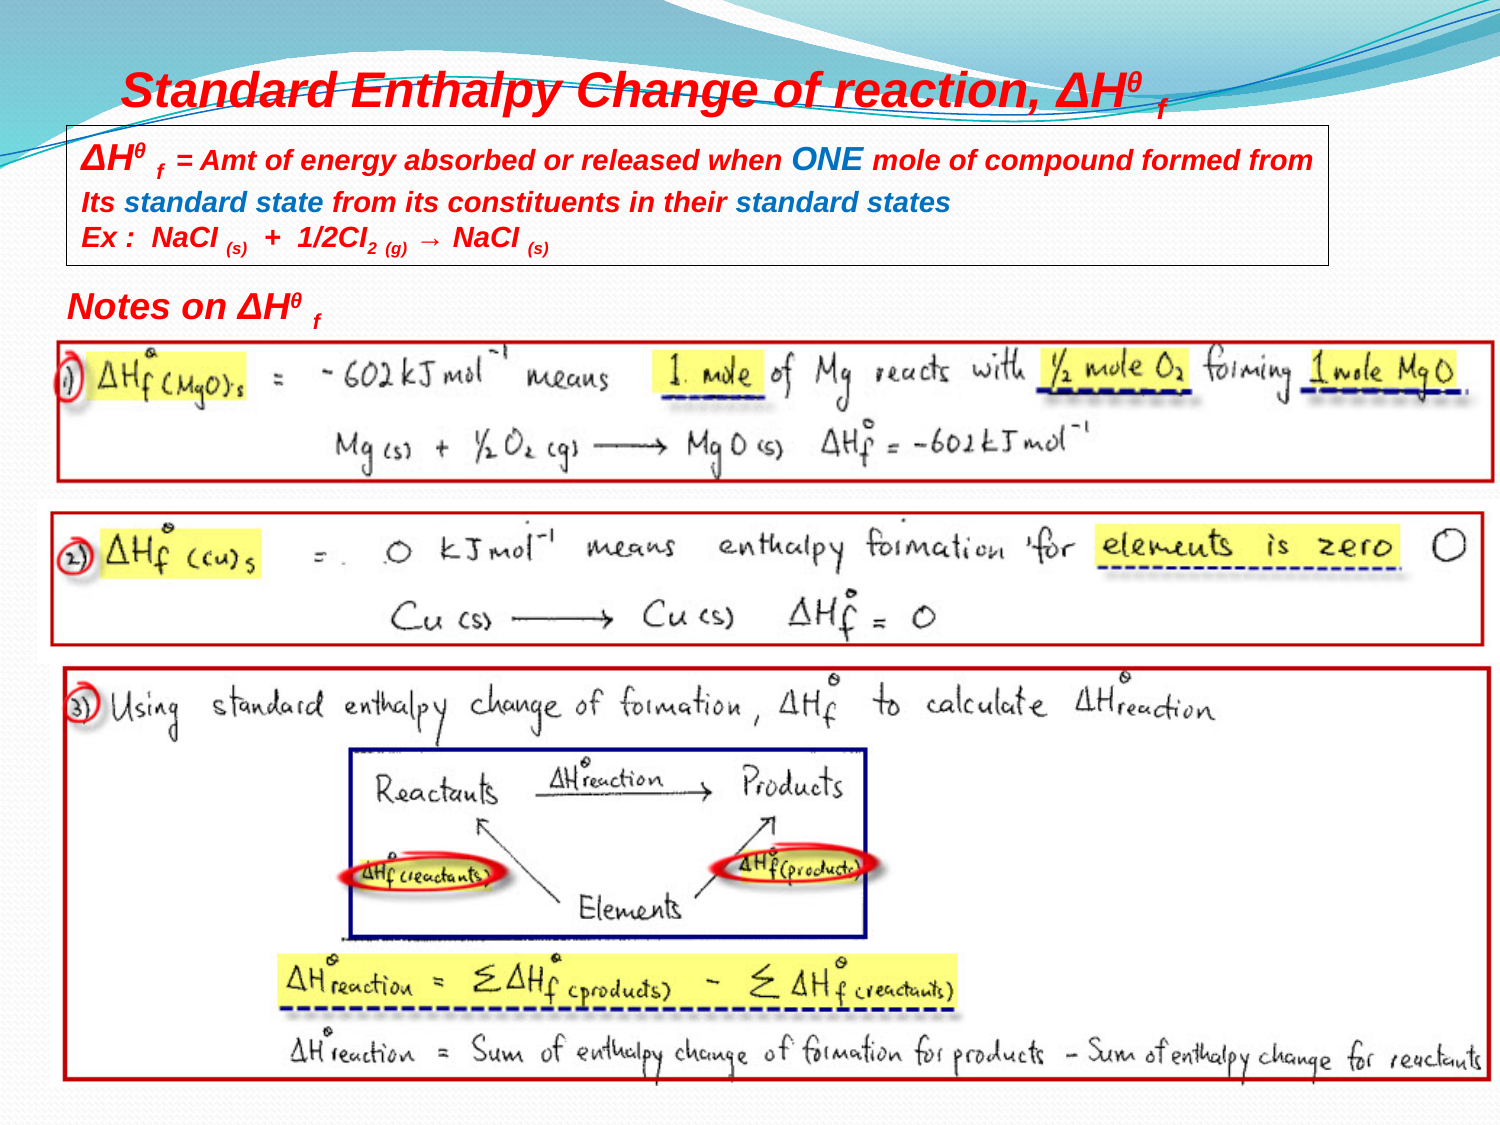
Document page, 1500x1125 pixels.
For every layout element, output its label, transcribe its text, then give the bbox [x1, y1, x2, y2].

picture [49, 337, 1500, 490]
text_box ΔHθ f = Amt of energy absorbed or released when ONE mole of compound formed from Its standard state from its constituents in their standard states Ex : NaCI (s) + 1/2CI2 (g) → NaCI (s) [66, 125, 1329, 266]
text_box Notes on ΔHθ f [52, 274, 336, 336]
text_box Standard Enthalpy Change of reaction, ΔHθ f [105, 49, 1182, 125]
picture [37, 499, 1500, 1087]
